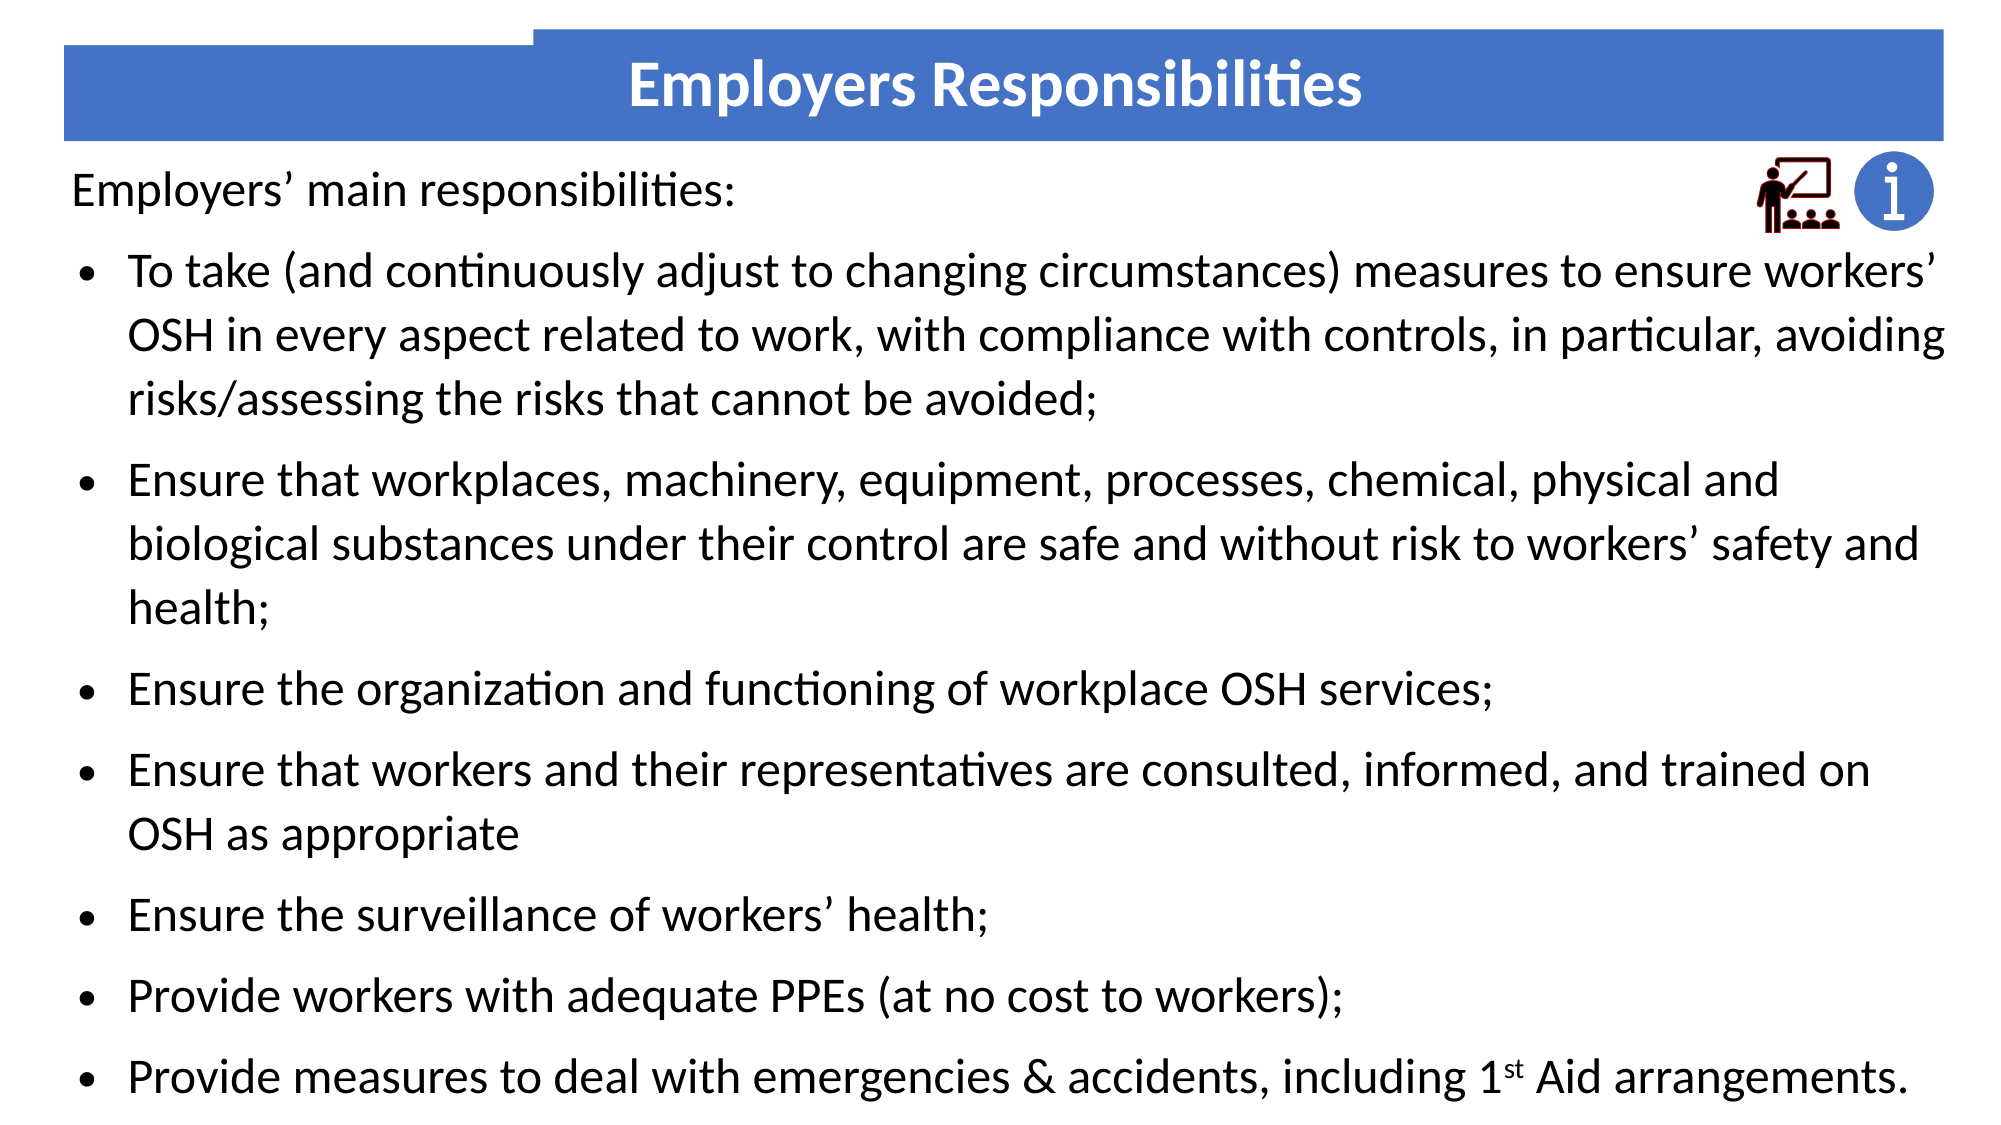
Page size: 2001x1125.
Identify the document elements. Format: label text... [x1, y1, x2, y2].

title Employers Responsibilities [64, 29, 1944, 142]
text_box Employers’ main responsibilities: To take (and continuously adjust to changing circumstances) measures to ensure workers’ OSH in every aspect related to work, with compliance with controls, in particular, avoiding risks/assessing the risks that cannot be avoided; Ensure that workplaces, machinery, equipment, processes, chemical, physical and biological substances under their control are safe and without risk to workers’ safety and health; Ensure the organization and functioning of workplace OSH services; Ensure that workers and their representatives are consulted, informed, and trained on OSH as appropriate Ensure the surveillance of workers’ health; Provide workers with adequate PPEs (at no cost to workers); Provide measures to deal with emergencies & accidents, including 1st Aid arrangements. [56, 144, 1967, 1111]
text_box [0, 0, 534, 46]
picture [1752, 140, 1944, 241]
